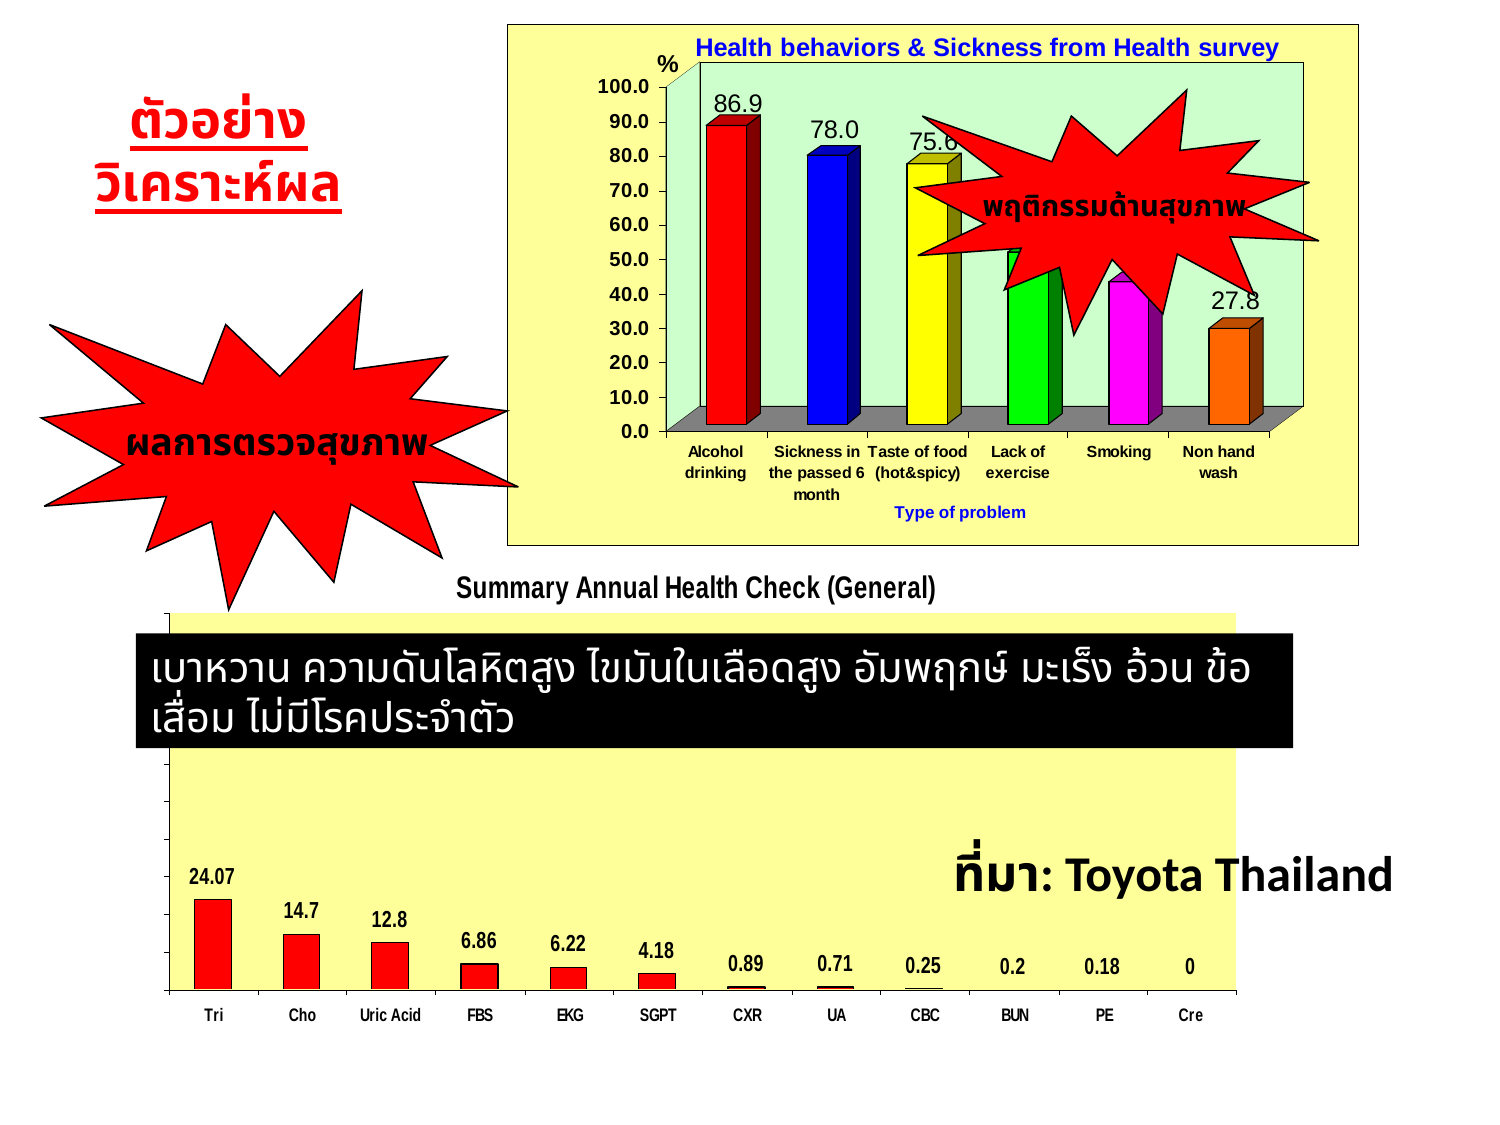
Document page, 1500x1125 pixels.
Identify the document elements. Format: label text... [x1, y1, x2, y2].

text_box ที่มา: Toyota Thailand [1360, 834, 1447, 909]
title ตัวอย่าง วิเคราะห์ผล [0, 77, 491, 221]
text_box ผลการตรวจสุขภาพ [41, 290, 496, 525]
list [501, 18, 1365, 551]
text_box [76, 526, 1357, 1095]
